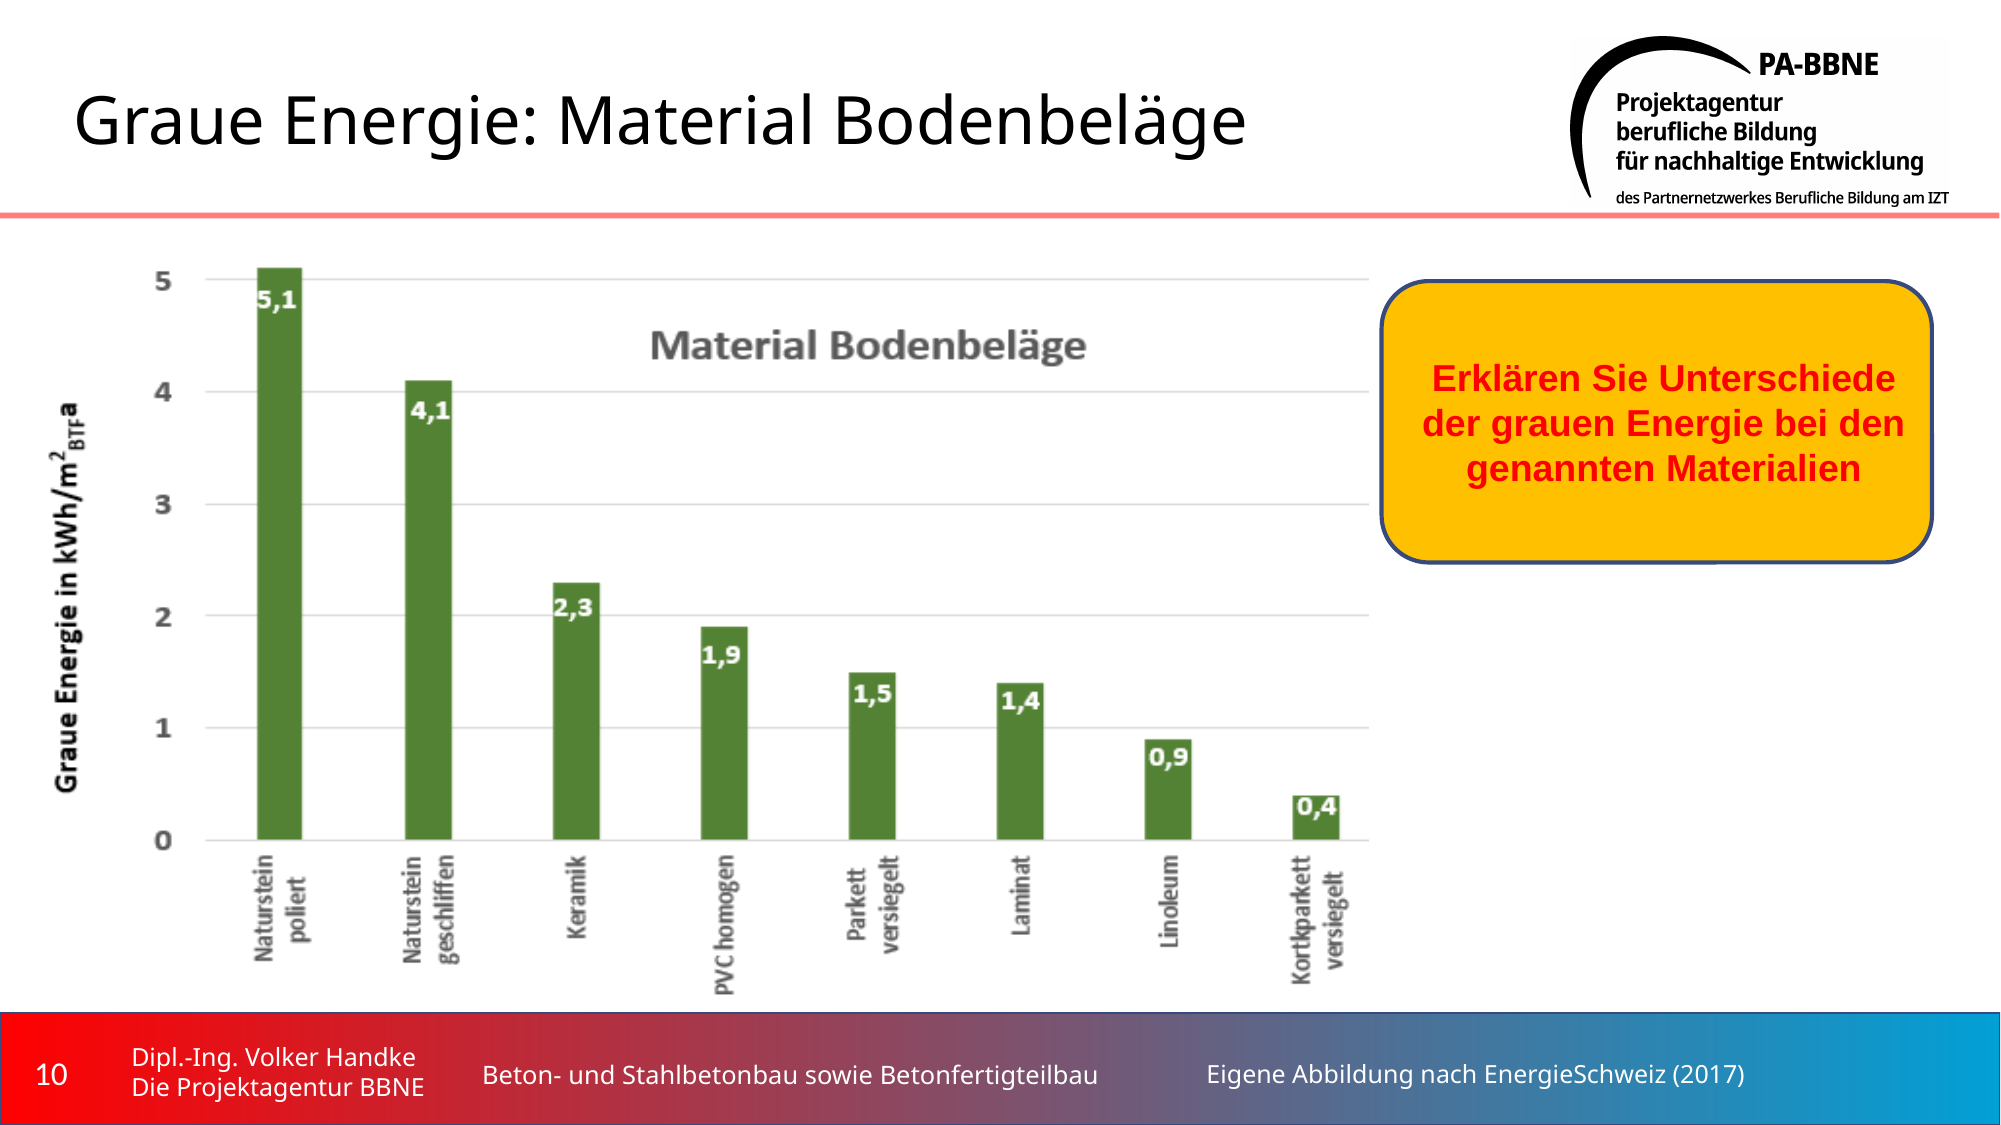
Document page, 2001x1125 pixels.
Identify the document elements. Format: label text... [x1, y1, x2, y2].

list Eigene Abbildung nach EnergieSchweiz (2017) [1191, 1026, 1949, 1118]
title Graue Energie: Material Bodenbeläge [59, 29, 1536, 207]
picture [24, 232, 1369, 1000]
picture [1570, 36, 1949, 207]
slide_number 10 [0, 1026, 102, 1118]
text_box Erklären Sie Unterschiede der grauen Energie bei den genannten Materialien [1381, 281, 1932, 563]
text_box Beton- und Stahlbetonbau sowie Betonfertigteilbau [467, 1030, 1160, 1123]
footer Dipl.-Ing. Volker Handke Die Projektagentur BBNE [116, 1026, 533, 1118]
